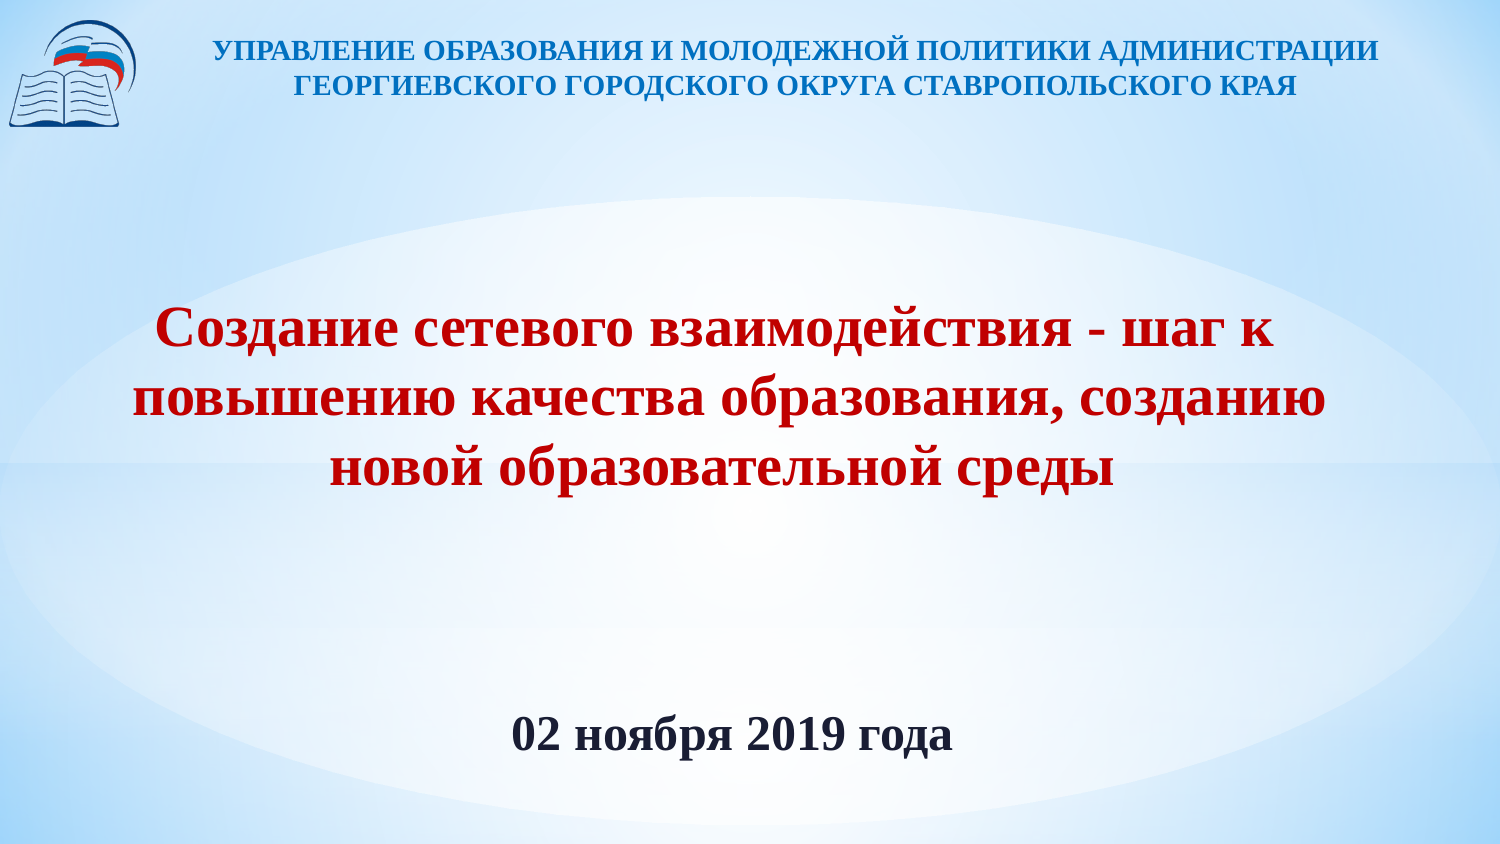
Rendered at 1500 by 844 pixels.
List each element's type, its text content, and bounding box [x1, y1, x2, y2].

text_box УПРАВЛЕНИЕ ОБРАЗОВАНИЯ И МОЛОДЕЖНОЙ ПОЛИТИКИ АДМИНИСТРАЦИИ ГЕОРГИЕВСКОГО ГОРОДСКОГО ОКРУГА СТАВРОПОЛЬСКОГО КРАЯ [152, 23, 1439, 109]
picture [9, 20, 136, 127]
text_box 02 ноября 2019 года [497, 693, 970, 769]
title Создание сетевого взаимодействия - шаг к повышению качества образования, созданию новой образовательной среды [41, 280, 1388, 552]
